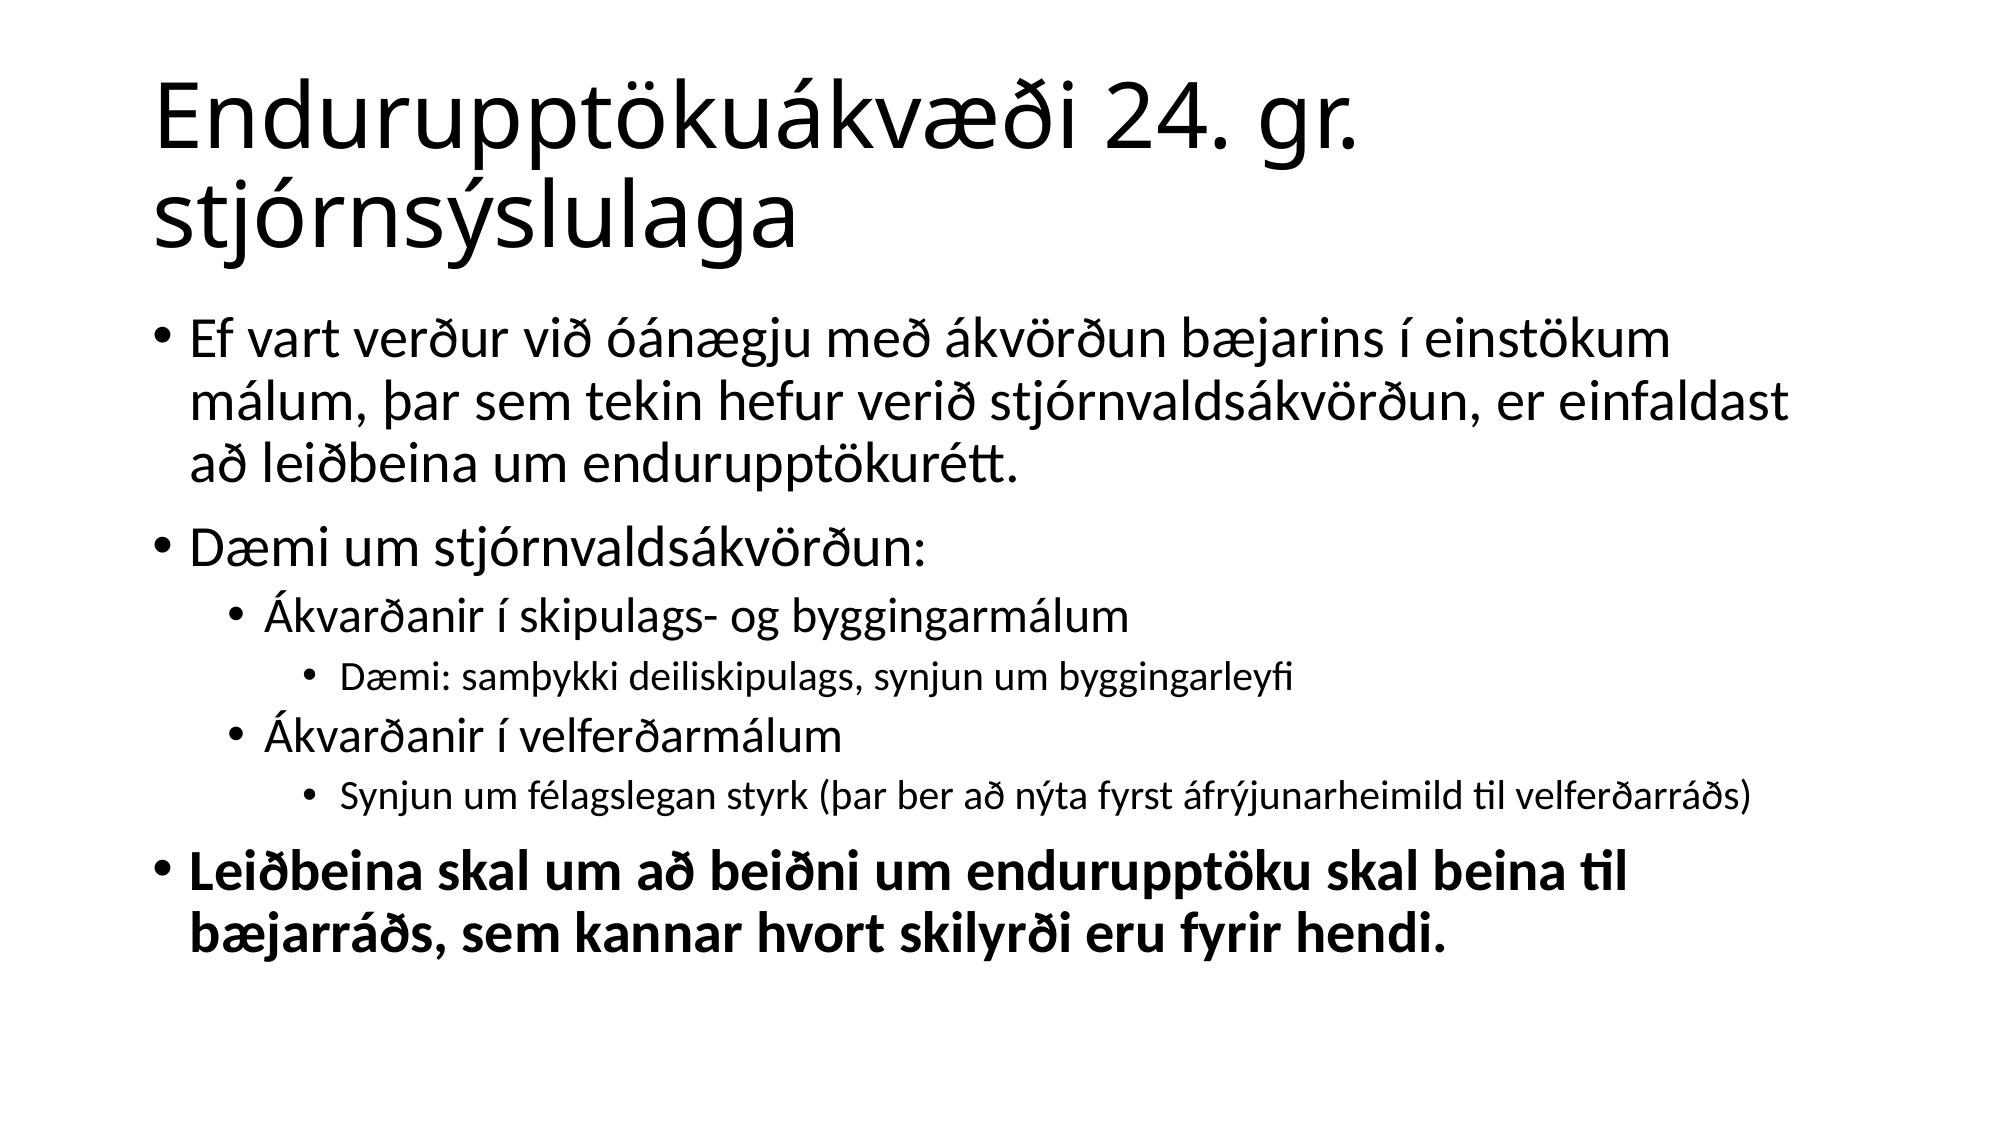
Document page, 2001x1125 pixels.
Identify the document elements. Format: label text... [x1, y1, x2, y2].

list Ef vart verður við óánægju með ákvörðun bæjarins í einstökum málum, þar sem tekin hefur verið stjórnvaldsákvörðun, er einfaldast að leiðbeina um endurupptökurétt. Dæmi um stjórnvaldsákvörðun: Ákvarðanir í skipulags- og byggingarmálum Dæmi: samþykki deiliskipulags, synjun um byggingarleyfi Ákvarðanir í velferðarmálum Synjun um félagslegan styrk (þar ber að nýta fyrst áfrýjunarheimild til velferðarráðs) Leiðbeina skal um að beiðni um endurupptöku skal beina til bæjarráðs, sem kannar hvort skilyrði eru fyrir hendi. [137, 299, 1863, 1014]
title Endurupptökuákvæði 24. gr. stjórnsýslulaga [137, 59, 1863, 278]
